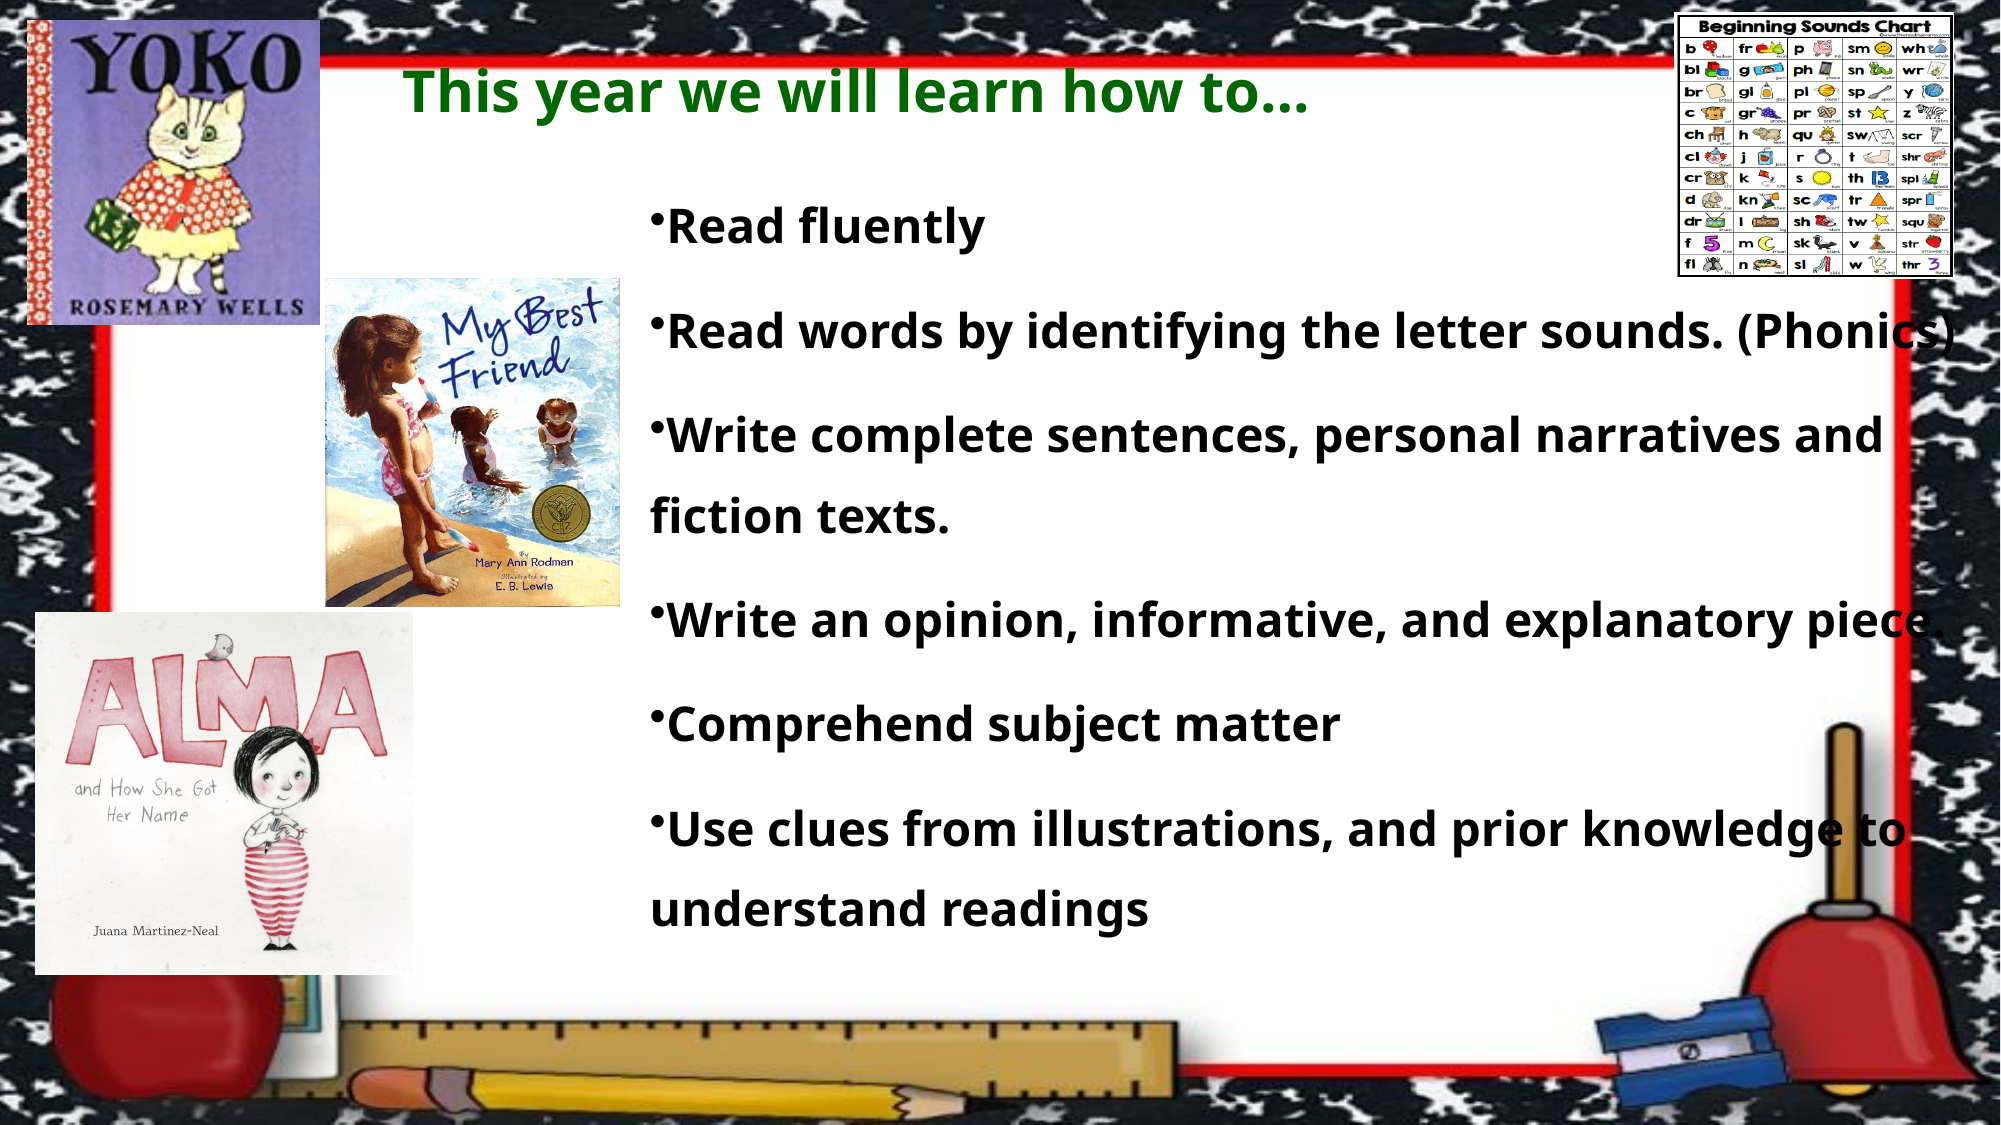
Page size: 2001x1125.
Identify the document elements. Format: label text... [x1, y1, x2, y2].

picture [0, 0, 2001, 1125]
text_box Read fluently Read words by identifying the letter sounds. (Phonics) Write complete sentences, personal narratives and fiction texts. Write an opinion, informative, and explanatory piece. Comprehend subject matter Use clues from illustrations, and prior knowledge to understand readings [634, 165, 1973, 1022]
title This year we will learn how to… [387, 7, 1462, 133]
